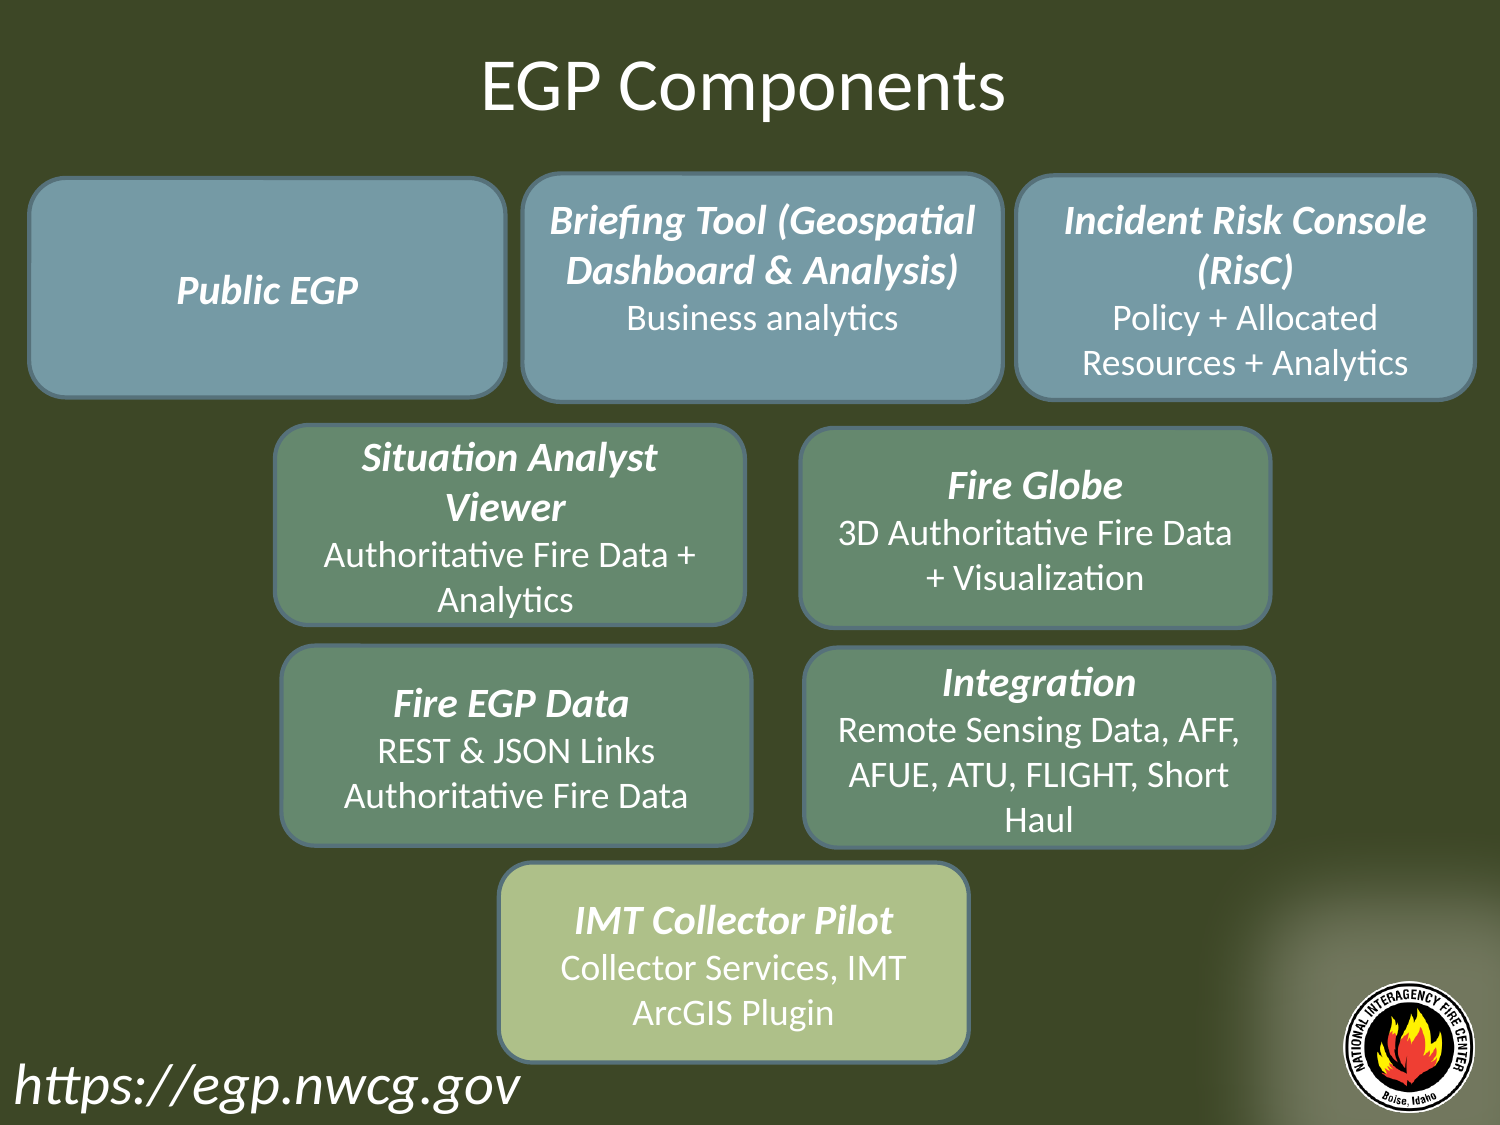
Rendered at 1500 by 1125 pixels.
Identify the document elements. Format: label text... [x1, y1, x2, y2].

text_box Fire EGP Data REST & JSON Links Authoritative Fire Data [279, 643, 754, 848]
text_box Fire Globe 3D Authoritative Fire Data + Visualization [798, 425, 1273, 631]
text_box IMT Collector Pilot Collector Services, IMT ArcGIS Plugin [496, 860, 971, 1065]
text_box EGP Components [465, 28, 1023, 134]
text_box Public EGP [27, 175, 508, 400]
picture [1343, 981, 1475, 1113]
text_box Situation Analyst Viewer Authoritative Fire Data + Analytics [272, 422, 748, 628]
text_box Briefing Tool (Geospatial Dashboard & Analysis) Business analytics [520, 171, 1005, 405]
text_box Incident Risk Console (RisC) Policy + Allocated Resources + Analytics [1014, 173, 1478, 403]
text_box Integration Remote Sensing Data, AFF, AFUE, ATU, FLIGHT, Short Haul [802, 645, 1277, 850]
text_box https://egp.nwcg.gov [0, 1039, 536, 1124]
